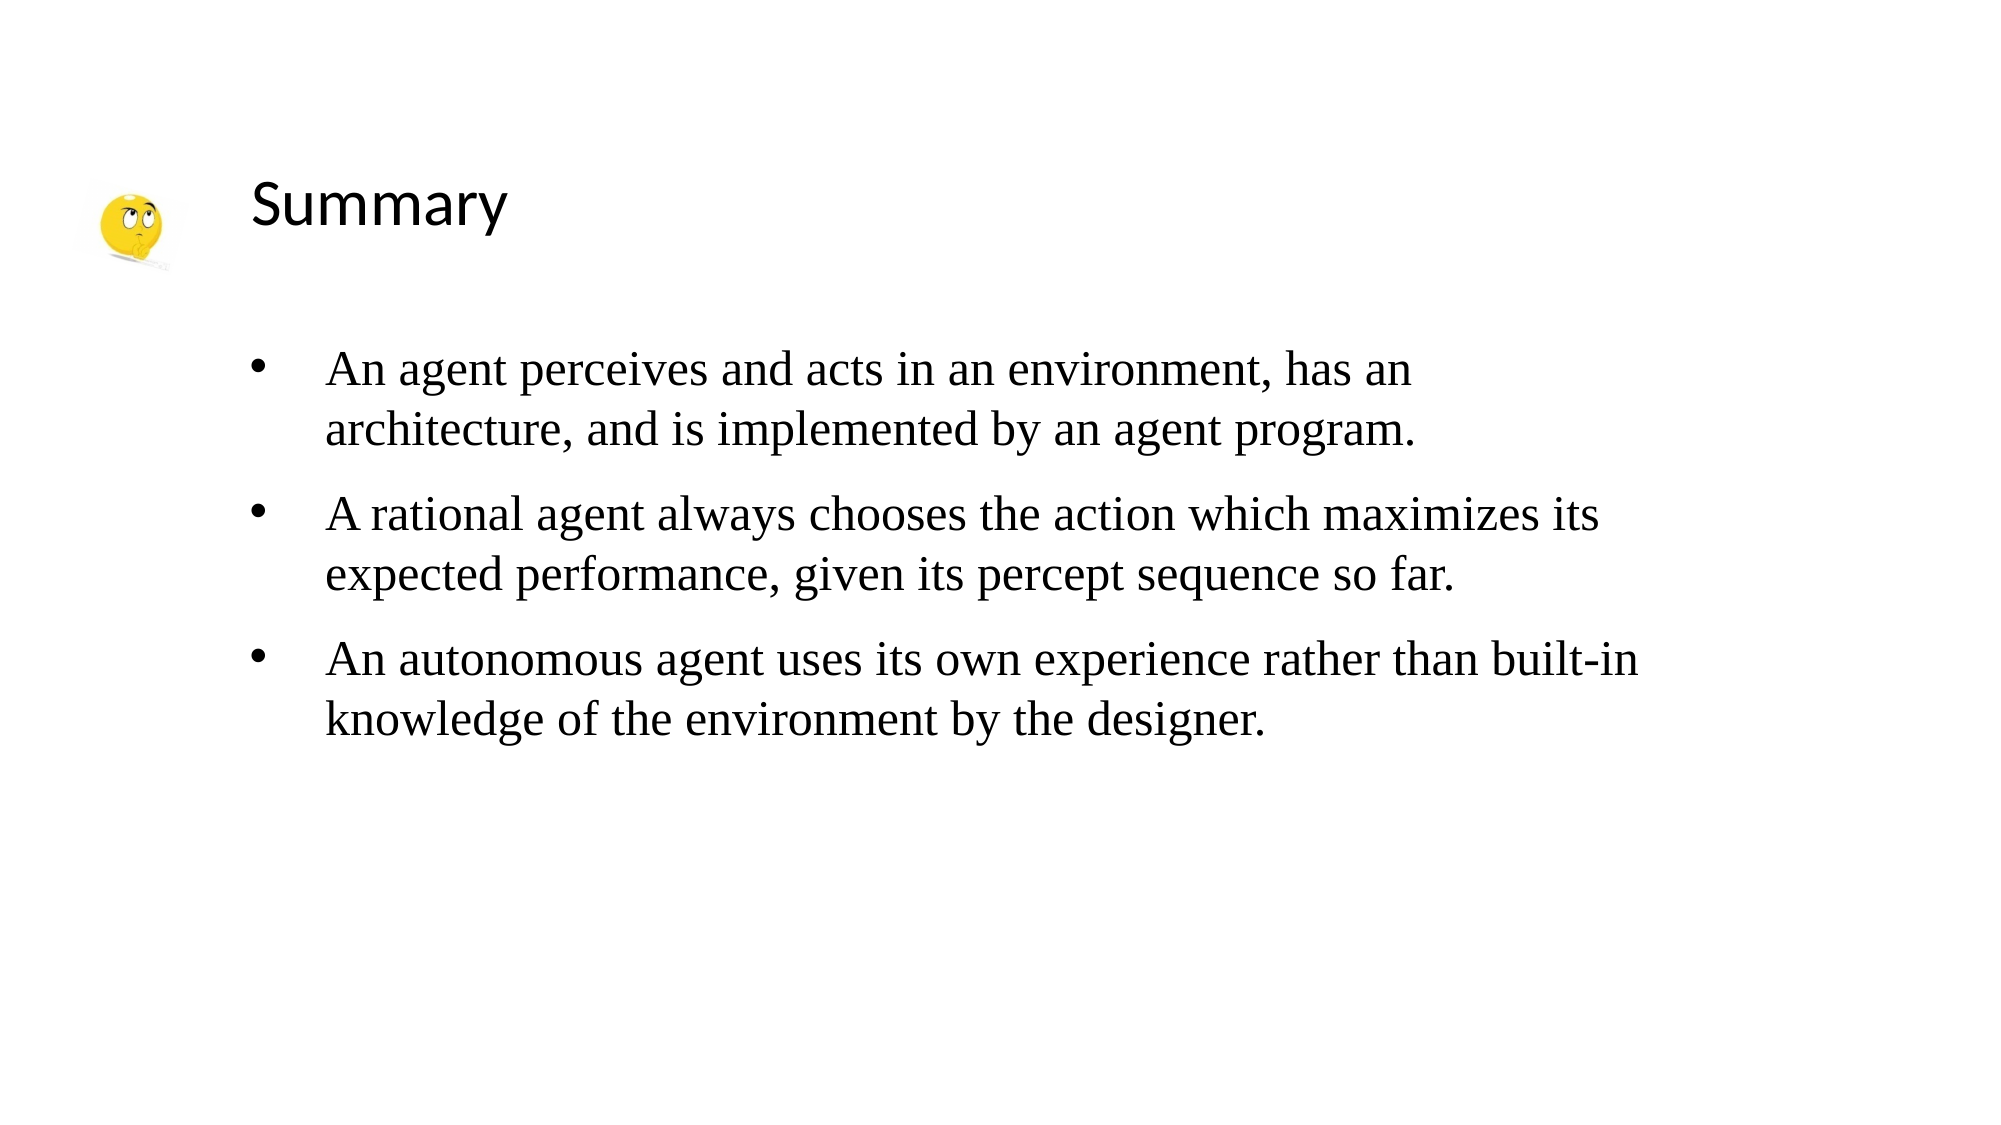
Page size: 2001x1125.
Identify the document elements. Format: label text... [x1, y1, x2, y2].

text_box Summary [236, 151, 525, 247]
picture [73, 179, 188, 274]
text_box An agent perceives and acts in an environment, has an architecture, and is implemented by an agent program. A rational agent always chooses the action which maximizes its expected performance, given its percept sequence so far. An autonomous agent uses its own experience rather than built-in knowledge of the environment by the designer. [234, 327, 1676, 753]
